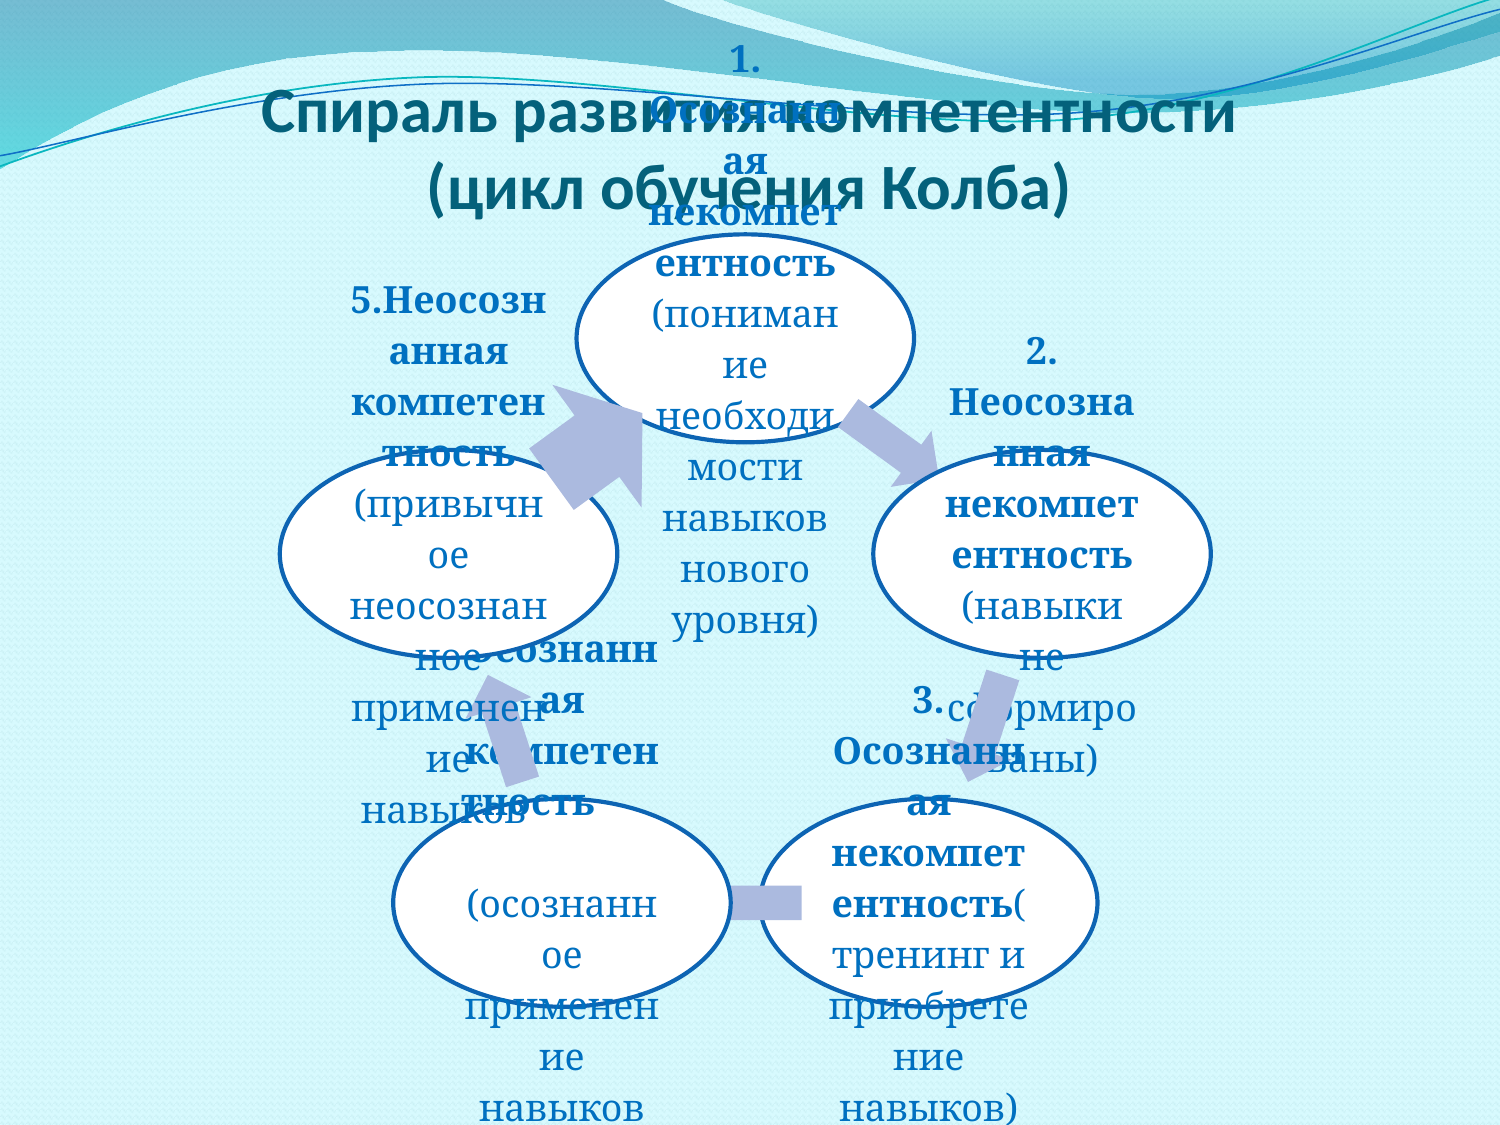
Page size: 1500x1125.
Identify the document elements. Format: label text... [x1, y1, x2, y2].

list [70, 234, 1421, 1067]
title Спираль развития компетентности (цикл обучения Колба) [75, 58, 1425, 223]
